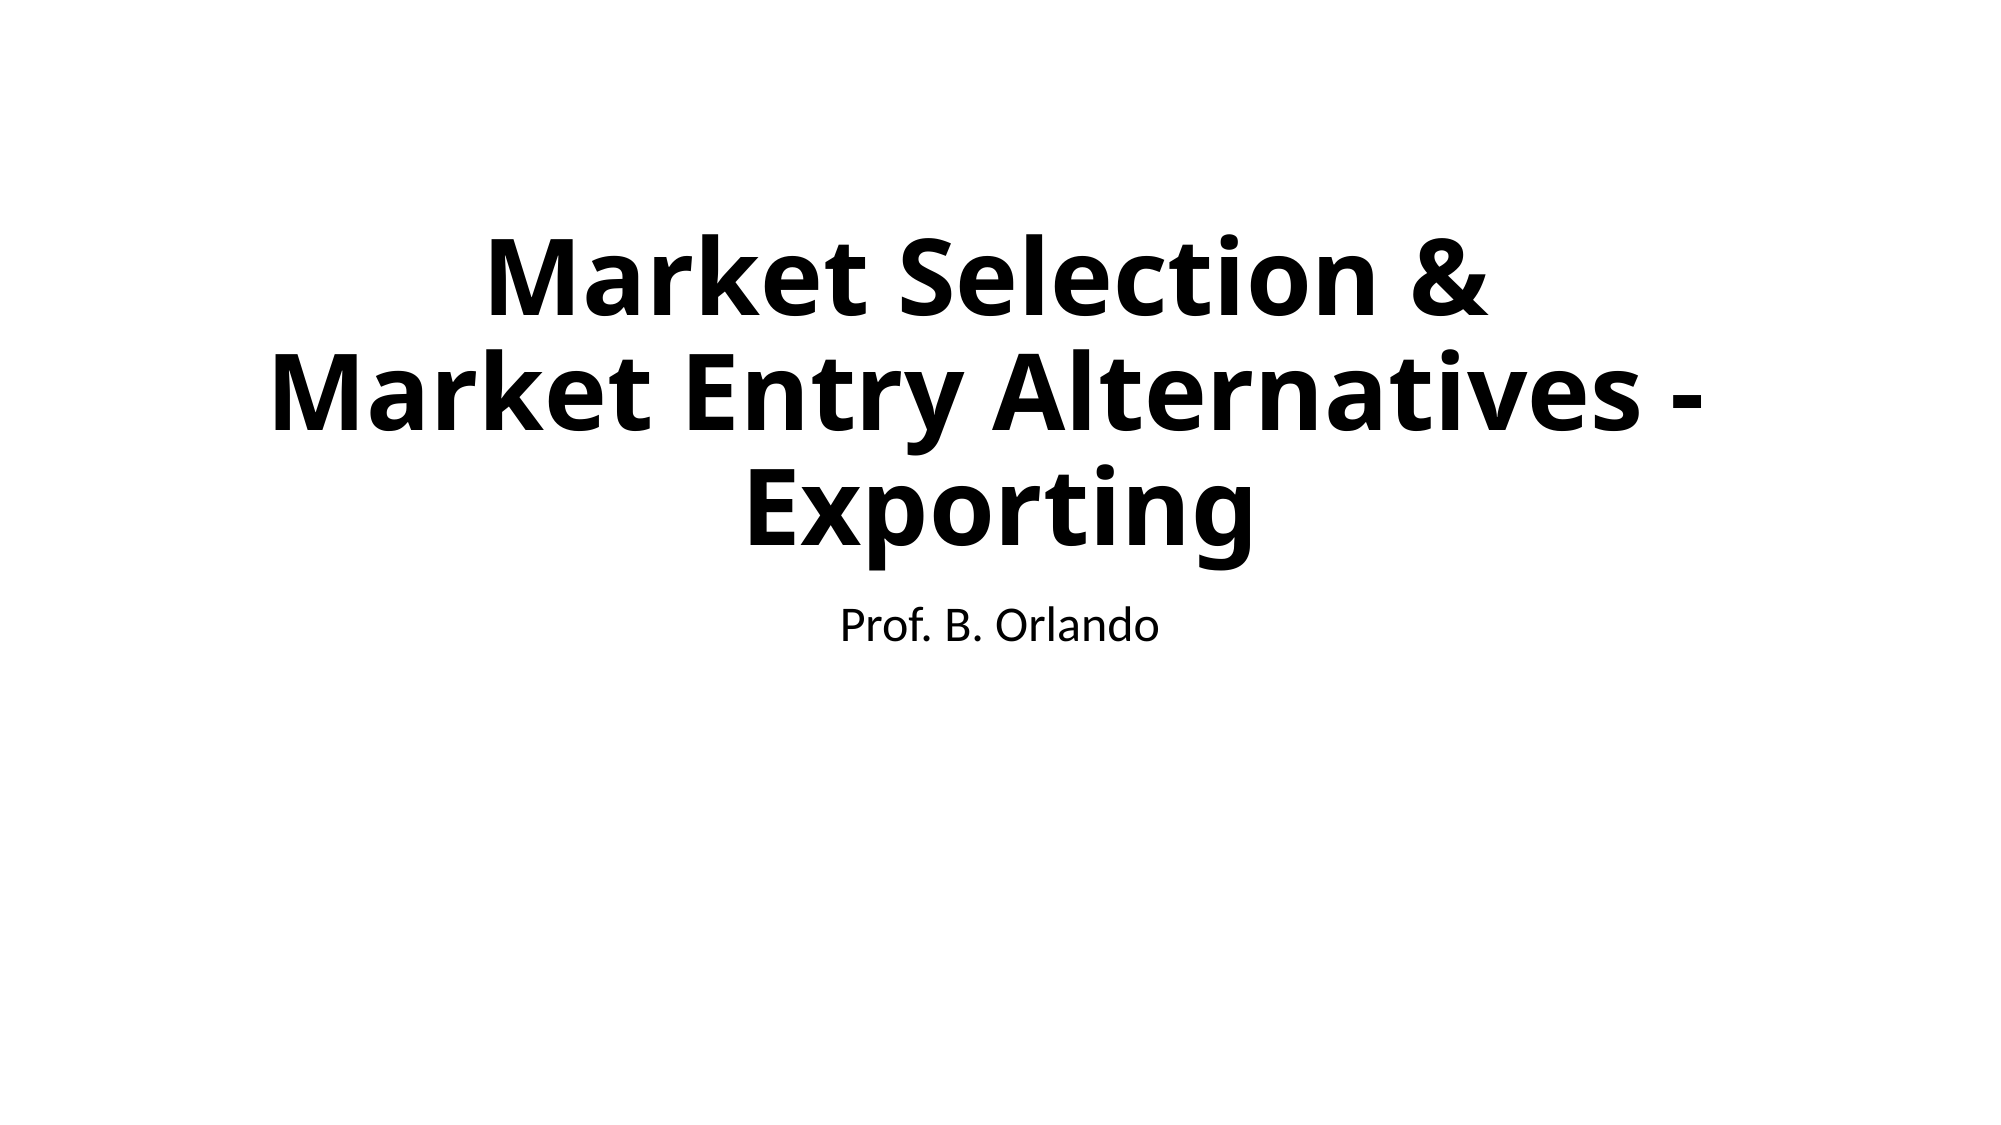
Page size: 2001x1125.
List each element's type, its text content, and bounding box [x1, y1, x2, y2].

subtitle Prof. B. Orlando [249, 590, 1750, 863]
title Market Selection & Market Entry Alternatives - Exporting [249, 184, 1750, 576]
